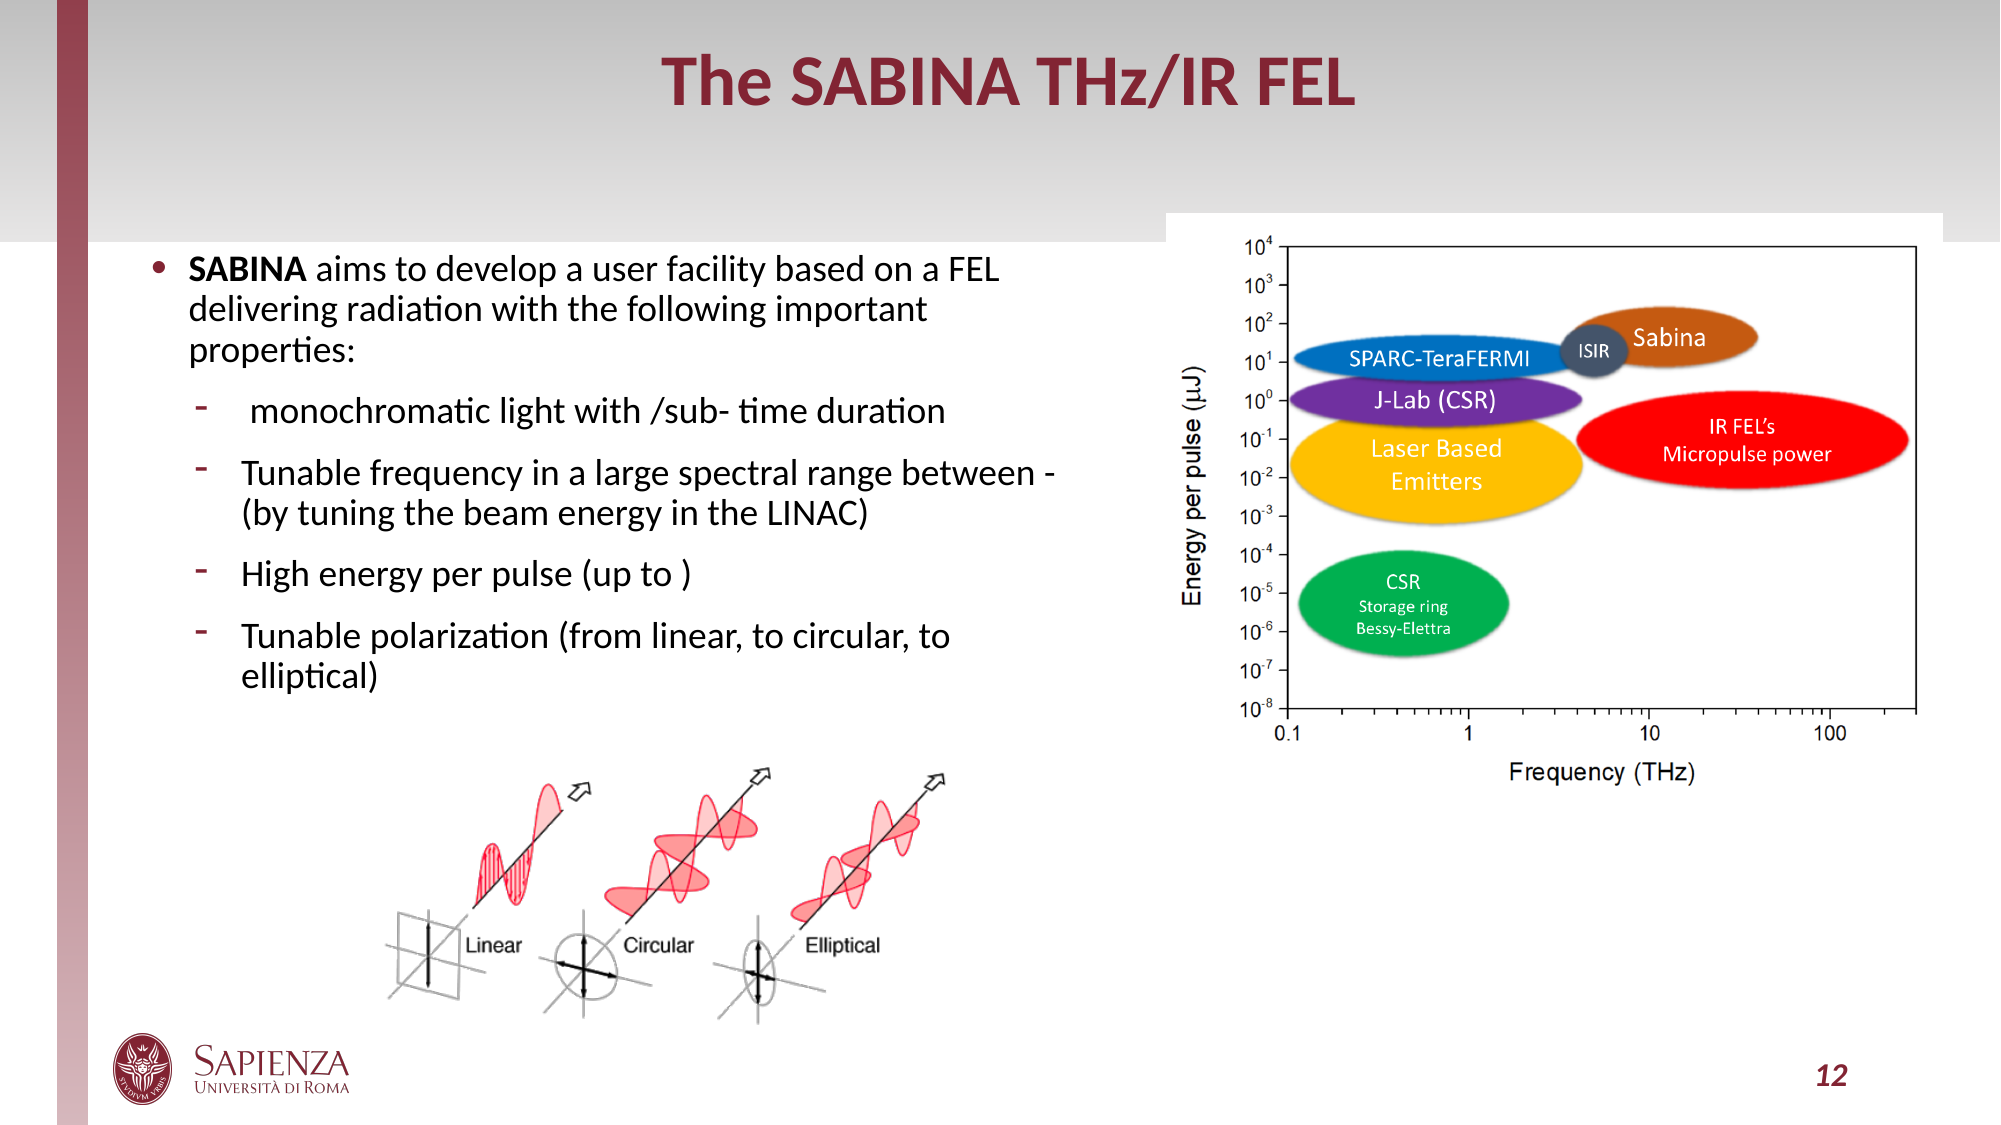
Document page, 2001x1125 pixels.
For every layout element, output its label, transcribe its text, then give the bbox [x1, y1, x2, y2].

text_box [89, 0, 2000, 243]
picture [373, 751, 965, 1034]
picture [113, 1033, 349, 1105]
text_box [56, 0, 89, 1125]
picture [1166, 213, 1943, 799]
text_box [0, 0, 56, 243]
title The SABINA THz/IR FEL [84, 20, 1934, 143]
slide_number 12 [1412, 1042, 1863, 1103]
